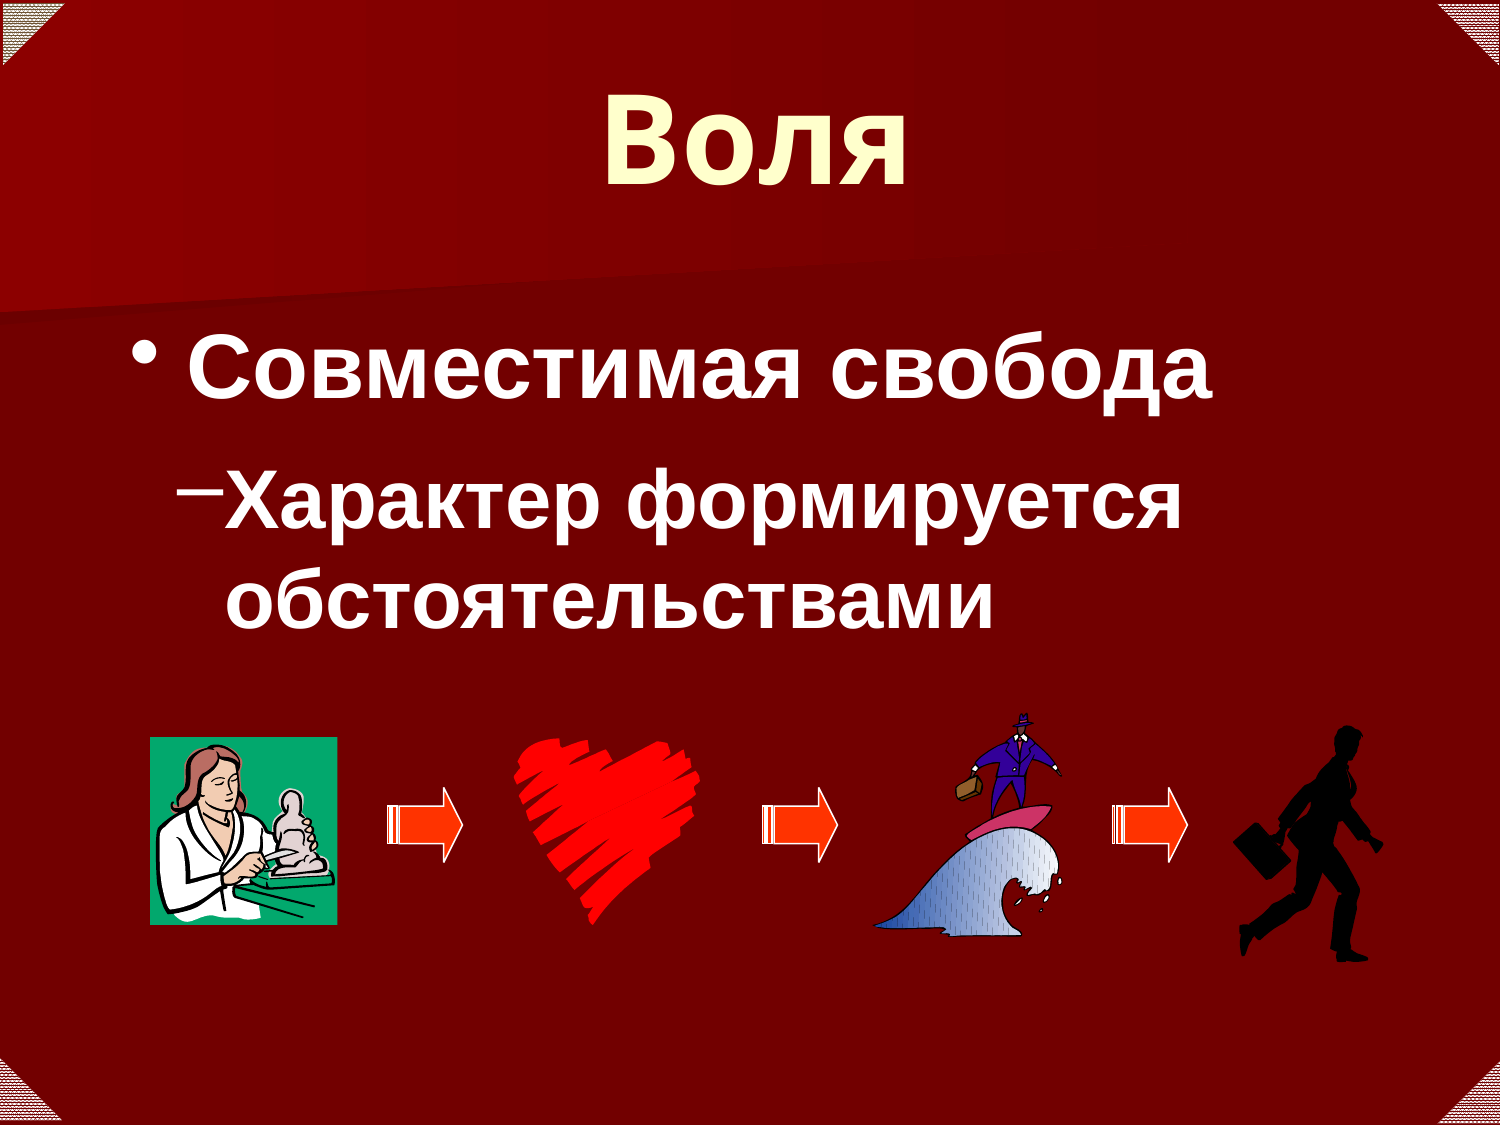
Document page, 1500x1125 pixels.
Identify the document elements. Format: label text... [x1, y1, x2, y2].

picture [872, 712, 1063, 937]
text_box [2, 2, 66, 66]
text_box [1124, 787, 1188, 863]
picture [512, 738, 700, 925]
picture [1232, 724, 1384, 963]
text_box [392, 806, 397, 844]
text_box [774, 787, 838, 863]
text_box [767, 806, 772, 844]
text_box [1117, 806, 1122, 844]
text_box [1436, 2, 1499, 66]
picture [149, 737, 338, 925]
text_box [399, 787, 463, 863]
text_box [0, 1058, 63, 1121]
list Характер формируется обстоятельствами [87, 437, 1436, 638]
text_box [1437, 1061, 1500, 1124]
text_box Совместимая свобода [49, 299, 1294, 448]
title Воля [112, 50, 1400, 238]
